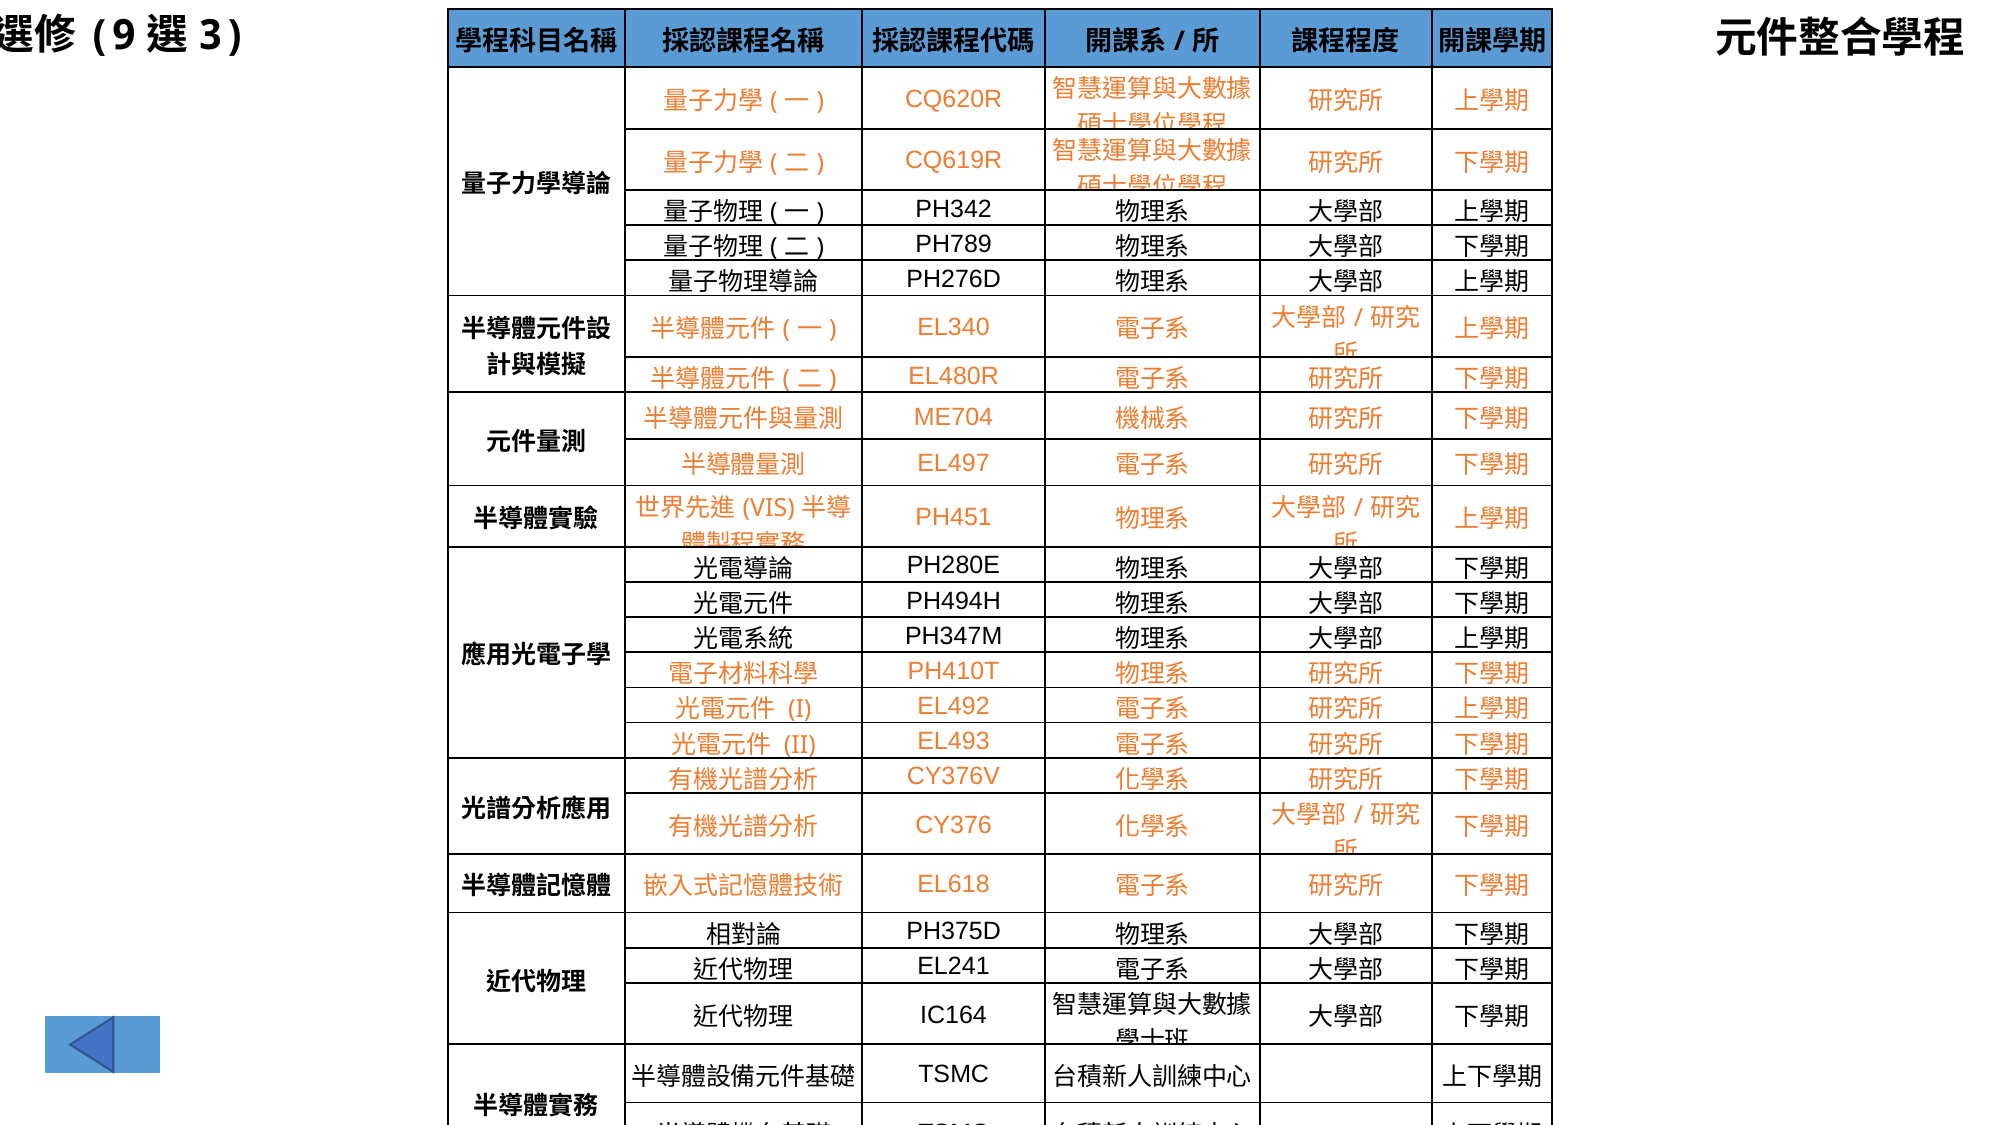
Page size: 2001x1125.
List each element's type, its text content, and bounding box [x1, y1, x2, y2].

table_cell 有機光譜分析 [626, 759, 861, 792]
table_cell 大學部 [1261, 949, 1431, 982]
table_cell 下學期 [1433, 583, 1551, 616]
table_cell 研究所 [1261, 653, 1431, 687]
table_cell 光電導論 [626, 548, 861, 581]
table_cell 上學期 [1433, 486, 1551, 546]
table_cell 研究所 [1261, 68, 1431, 128]
table_cell 智慧運算與大數據碩士學位學程 [1046, 130, 1259, 189]
table_cell 上學期 [1433, 261, 1551, 295]
table_cell 大學部 [1261, 261, 1431, 295]
table_cell 下學期 [1433, 130, 1551, 189]
table_cell 上下學期 [1433, 1045, 1551, 1102]
table_cell 電子材料科學 [626, 653, 861, 687]
table_cell 下學期 [1433, 984, 1551, 1043]
table_cell 光電元件 (II) [626, 723, 861, 757]
table_cell 上下學期 [1433, 1103, 1551, 1125]
table_cell EL497 [863, 440, 1044, 485]
table_cell PH347M [863, 618, 1044, 651]
table_cell 近代物理 [449, 913, 624, 1043]
table_cell 半導體元件(一) [626, 296, 861, 356]
table_cell 半導體量測 [626, 440, 861, 485]
table_cell [1261, 1045, 1431, 1102]
table_cell 電子系 [1046, 723, 1259, 757]
table_cell IC164 [863, 984, 1044, 1043]
table_cell 世界先進(VIS)半導體製程實務 [626, 486, 861, 546]
table_cell 量子力學(一) [626, 68, 861, 128]
table_cell 物理系 [1046, 486, 1259, 546]
table_cell 量子物理導論 [626, 261, 861, 295]
table_cell 研究所 [1261, 688, 1431, 722]
table_cell 半導體設備元件基礎 [626, 1045, 861, 1102]
table_cell CY376V [863, 759, 1044, 792]
table_cell TSMC [863, 1103, 1044, 1125]
table_cell 下學期 [1433, 949, 1551, 982]
table_cell PH276D [863, 261, 1044, 295]
table_cell 近代物理 [626, 949, 861, 982]
table_cell 量子力學導論 [449, 68, 624, 295]
table_cell 物理系 [1046, 583, 1259, 616]
table_cell 上學期 [1433, 191, 1551, 224]
table_cell 量子力學(二) [626, 130, 861, 189]
table_cell 近代物理 [626, 984, 861, 1043]
table_cell 大學部/研究所 [1261, 794, 1431, 853]
table_cell 上學期 [1433, 618, 1551, 651]
table_cell 智慧運算與大數據學士班 [1046, 984, 1259, 1043]
table_cell CQ619R [863, 130, 1044, 189]
table_header 學程科目名稱 [449, 10, 624, 66]
table_cell 研究所 [1261, 130, 1431, 189]
table_header 採認課程名稱 [626, 10, 861, 66]
table_cell 應用光電子學 [449, 548, 624, 757]
table_cell 下學期 [1433, 794, 1551, 853]
table_cell 下學期 [1433, 548, 1551, 581]
table_cell PH280E [863, 548, 1044, 581]
table_cell 物理系 [1046, 913, 1259, 947]
table_cell 上學期 [1433, 688, 1551, 722]
table_cell 下學期 [1433, 440, 1551, 485]
table_cell 大學部 [1261, 548, 1431, 581]
table_cell 大學部 [1261, 913, 1431, 947]
table_cell 物理系 [1046, 548, 1259, 581]
table_cell 研究所 [1261, 855, 1431, 912]
table_header 採認課程代碼 [863, 10, 1044, 66]
table_cell 光電元件 (I) [626, 688, 861, 722]
table_cell 下學期 [1433, 226, 1551, 259]
table_cell 半導體機台基礎 [626, 1103, 861, 1125]
table_cell 半導體元件與量測 [626, 393, 861, 438]
table_cell 化學系 [1046, 759, 1259, 792]
table_cell 大學部/研究所 [1261, 486, 1431, 546]
table_cell 研究所 [1261, 440, 1431, 485]
table_cell 研究所 [1261, 759, 1431, 792]
text_box 元件整合學程 [1700, 2, 2000, 68]
table_cell PH789 [863, 226, 1044, 259]
table_cell 物理系 [1046, 618, 1259, 651]
table_cell 台積新人訓練中心 [1046, 1045, 1259, 1102]
table_cell TSMC [863, 1045, 1044, 1102]
table_cell PH342 [863, 191, 1044, 224]
table_cell PH494H [863, 583, 1044, 616]
table_cell 化學系 [1046, 794, 1259, 853]
table_cell 上學期 [1433, 296, 1551, 356]
table_cell CY376 [863, 794, 1044, 853]
table_cell EL492 [863, 688, 1044, 722]
table_cell 下學期 [1433, 913, 1551, 947]
table_cell 光譜分析應用 [449, 759, 624, 853]
table_cell 嵌入式記憶體技術 [626, 855, 861, 912]
table_cell 半導體元件設計與模擬 [449, 296, 624, 391]
table_cell 電子系 [1046, 358, 1259, 391]
text_box [115, 1016, 160, 1073]
text_box [68, 1015, 115, 1074]
table_cell 大學部 [1261, 583, 1431, 616]
table_cell 研究所 [1261, 393, 1431, 438]
table_cell PH375D [863, 913, 1044, 947]
table_cell PH451 [863, 486, 1044, 546]
table_cell 大學部 [1261, 984, 1431, 1043]
table_cell ME704 [863, 393, 1044, 438]
text_box [45, 1016, 111, 1073]
table_cell 量子物理(二) [626, 226, 861, 259]
table_cell 半導體記憶體 [449, 855, 624, 912]
table_cell 物理系 [1046, 191, 1259, 224]
table_cell 下學期 [1433, 759, 1551, 792]
table_cell 物理系 [1046, 226, 1259, 259]
table_cell EL493 [863, 723, 1044, 757]
table_cell EL618 [863, 855, 1044, 912]
table_cell 研究所 [1261, 358, 1431, 391]
table_cell CQ620R [863, 68, 1044, 128]
table_cell 光電系統 [626, 618, 861, 651]
table_cell EL480R [863, 358, 1044, 391]
table_cell 下學期 [1433, 393, 1551, 438]
table_cell 有機光譜分析 [626, 794, 861, 853]
table_cell 半導體實驗 [449, 486, 624, 546]
table_cell 機械系 [1046, 393, 1259, 438]
table_cell 大學部 [1261, 191, 1431, 224]
table_cell 半導體元件(二) [626, 358, 861, 391]
table_cell 台積新人訓練中心 [1046, 1103, 1259, 1125]
table_cell 元件量測 [449, 393, 624, 485]
table_cell EL340 [863, 296, 1044, 356]
table_cell PH410T [863, 653, 1044, 687]
table_header 開課學期 [1433, 10, 1551, 66]
table_cell 下學期 [1433, 855, 1551, 912]
table_cell 下學期 [1433, 358, 1551, 391]
table_cell 量子物理(一) [626, 191, 861, 224]
table_header 開課系/所 [1046, 10, 1259, 66]
text_box 選修(9選3) [0, 0, 263, 65]
table_cell 電子系 [1046, 296, 1259, 356]
table_cell 電子系 [1046, 949, 1259, 982]
table_cell 大學部/研究所 [1261, 296, 1431, 356]
table_cell 光電元件 [626, 583, 861, 616]
table_cell 智慧運算與大數據碩士學位學程 [1046, 68, 1259, 128]
table_cell [1261, 1103, 1431, 1125]
table_cell 半導體實務 [449, 1045, 624, 1125]
table_cell 電子系 [1046, 688, 1259, 722]
table_cell 電子系 [1046, 440, 1259, 485]
table_cell 電子系 [1046, 855, 1259, 912]
table_cell 研究所 [1261, 723, 1431, 757]
table_cell 物理系 [1046, 261, 1259, 295]
table_cell 下學期 [1433, 653, 1551, 687]
table_cell 相對論 [626, 913, 861, 947]
table_cell 物理系 [1046, 653, 1259, 687]
table_cell 大學部 [1261, 618, 1431, 651]
table_cell 下學期 [1433, 723, 1551, 757]
table_cell EL241 [863, 949, 1044, 982]
table_cell 大學部 [1261, 226, 1431, 259]
table_header 課程程度 [1261, 10, 1431, 66]
table_cell 上學期 [1433, 68, 1551, 128]
